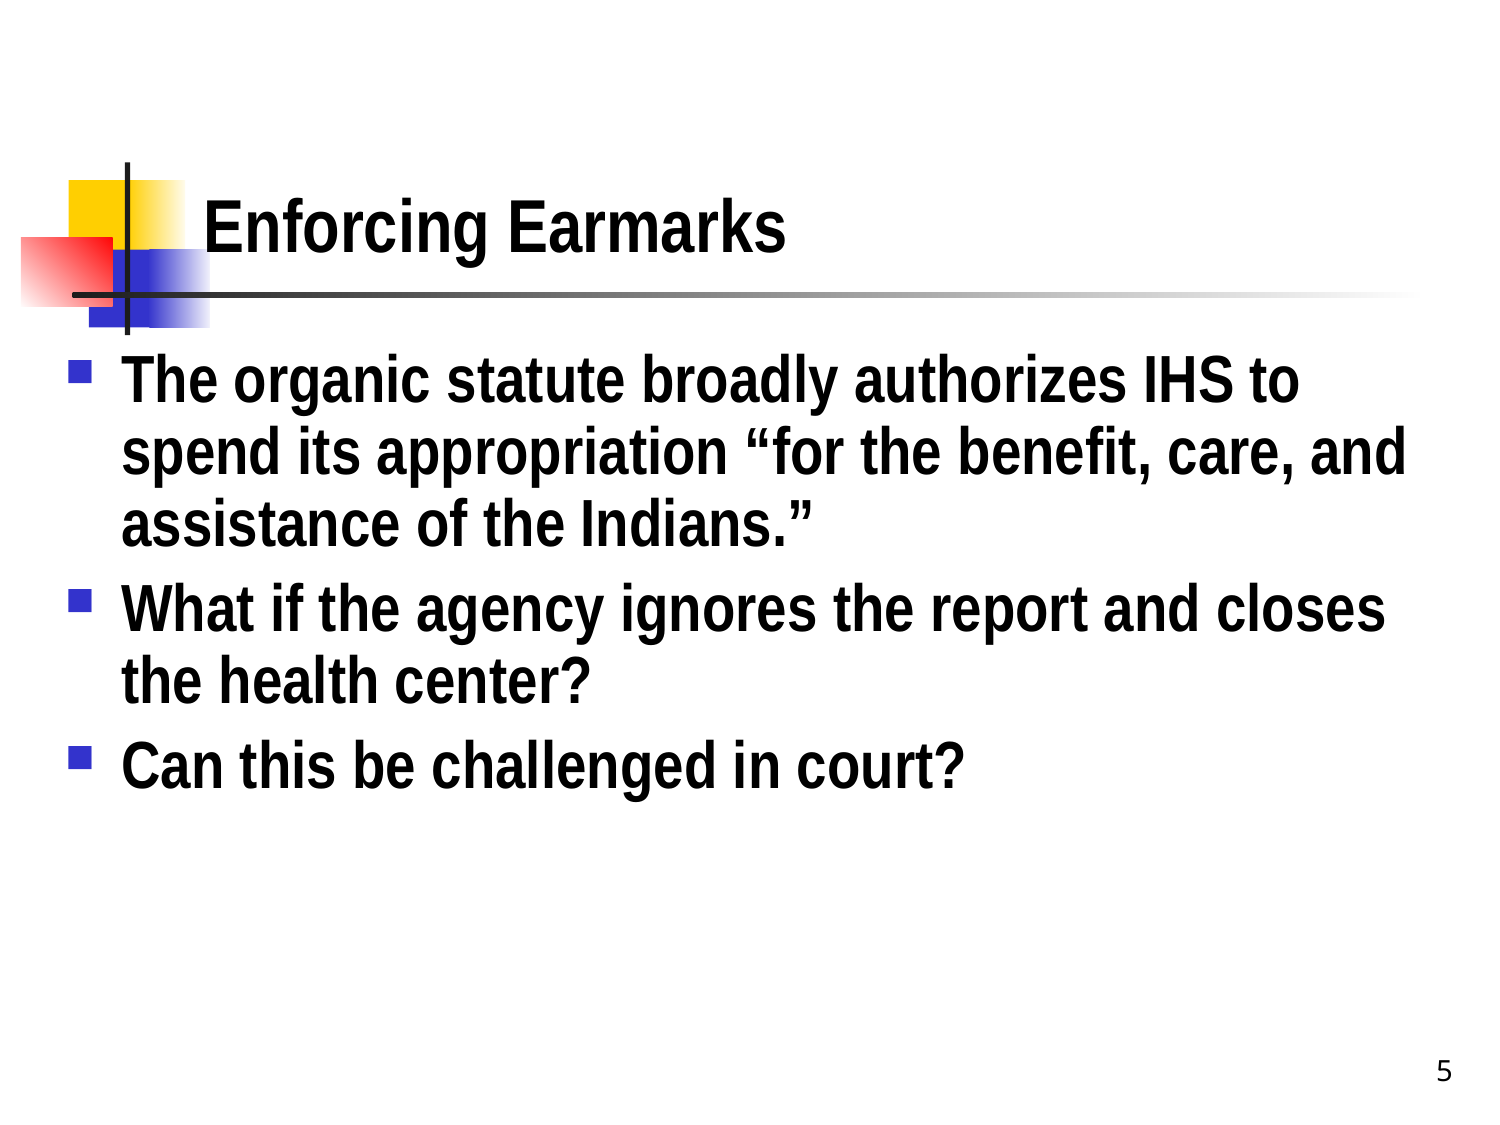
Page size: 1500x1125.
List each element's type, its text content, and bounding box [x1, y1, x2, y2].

slide_number 5 [1155, 1024, 1468, 1100]
title Enforcing Earmarks [188, 35, 1468, 275]
list The organic statute broadly authorizes IHS to spend its appropriation “for the benefit, care, and assistance of the Indians.” What if the agency ignores the report and closes the health center? Can this be challenged in court? [50, 337, 1450, 1075]
